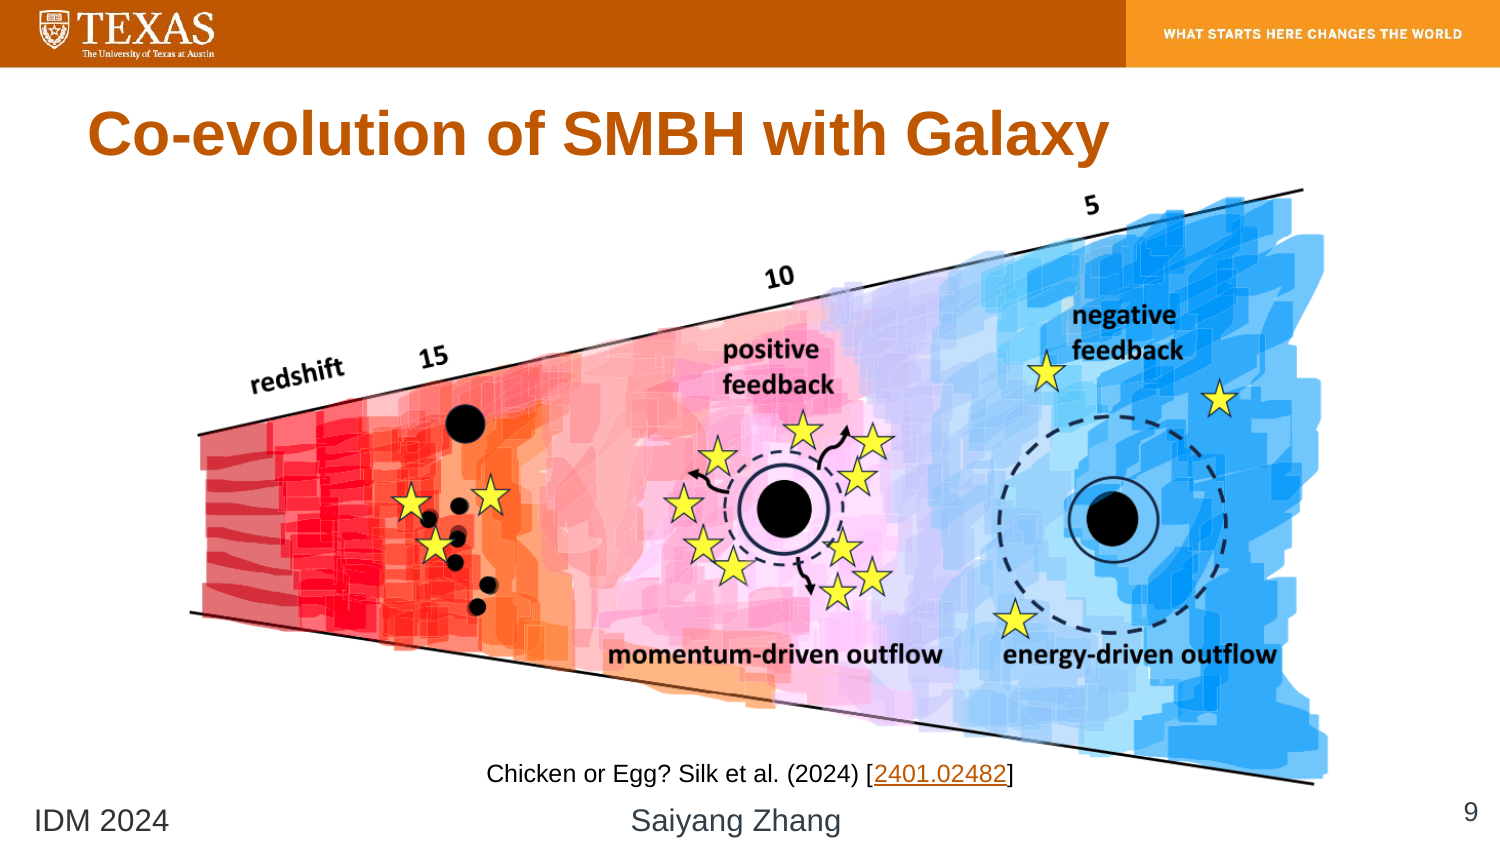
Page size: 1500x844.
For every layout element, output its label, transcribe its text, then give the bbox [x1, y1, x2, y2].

slide_number ‹#› [1403, 779, 1494, 844]
text_box Saiyang Zhang [615, 802, 885, 844]
picture [0, 0, 1500, 844]
title Co-evolution of SMBH with Galaxy [72, 63, 1352, 198]
text_box IDM 2024 [18, 784, 189, 844]
